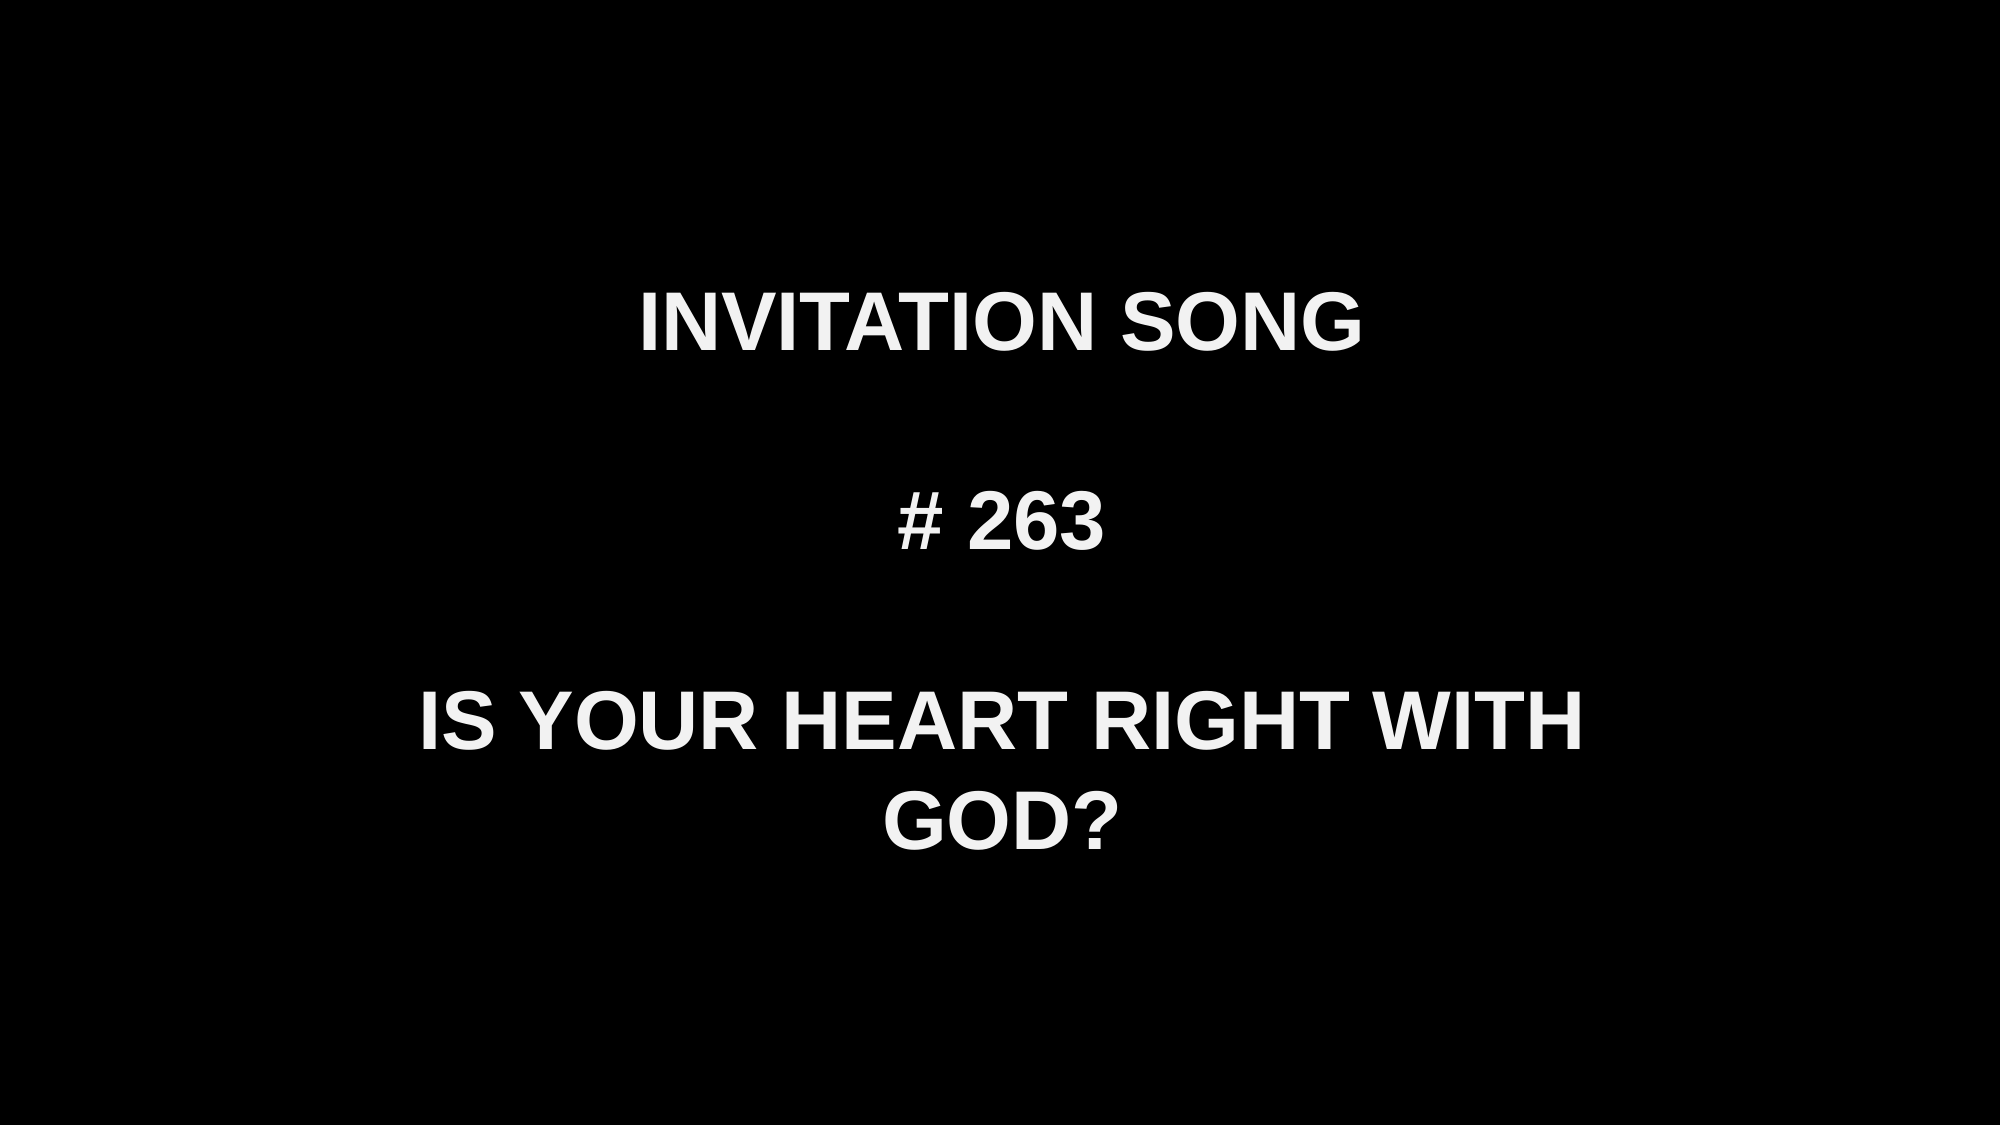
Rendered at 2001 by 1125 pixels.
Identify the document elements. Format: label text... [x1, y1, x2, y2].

text_box INVITATION SONG # 263 IS YOUR HEART RIGHT WITH GOD? [290, 259, 1714, 874]
